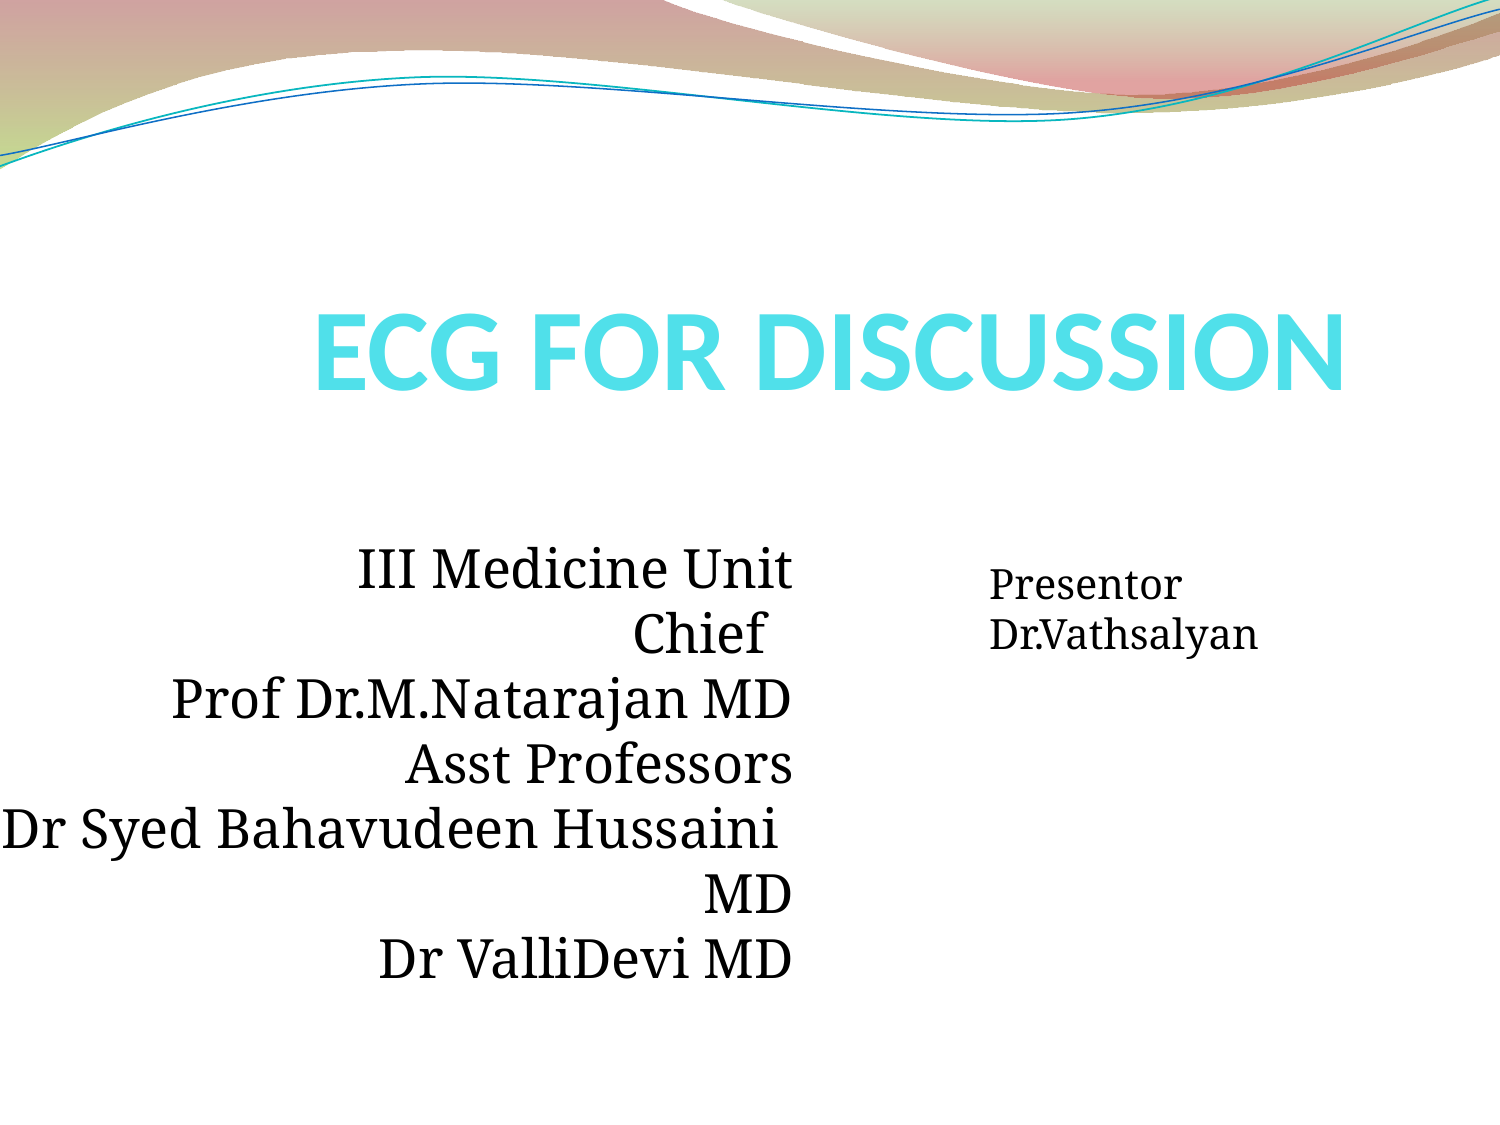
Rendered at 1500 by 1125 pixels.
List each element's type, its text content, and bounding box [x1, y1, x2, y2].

text_box III Medicine Unit Chief Prof Dr.M.Natarajan MD Asst Professors Dr Syed Bahavudeen Hussaini MD Dr ValliDevi MD [0, 527, 798, 917]
text_box Presentor Dr.Vathsalyan [974, 550, 1500, 666]
text_box ECG FOR DISCUSSION [64, 113, 1353, 414]
